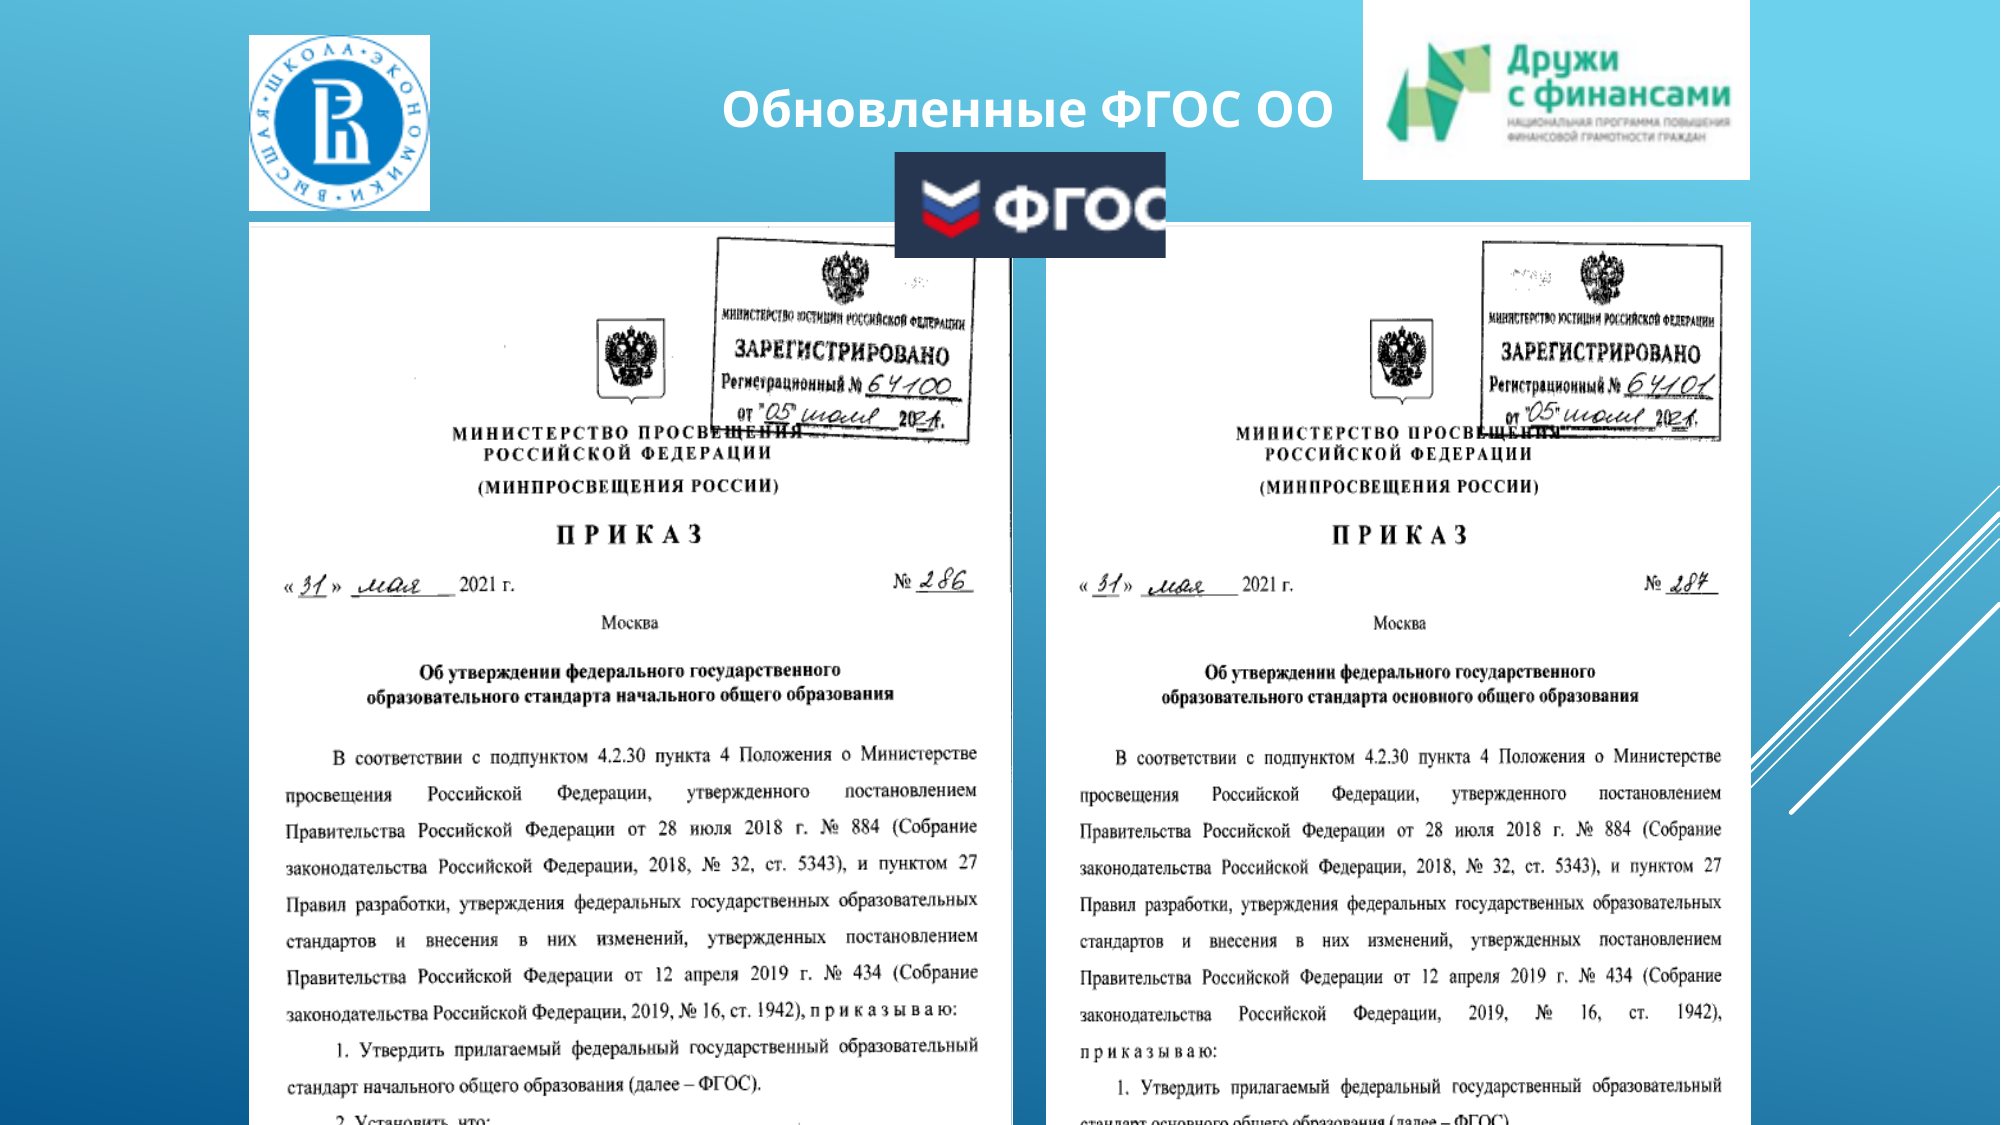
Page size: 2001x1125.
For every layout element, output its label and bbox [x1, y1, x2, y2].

text_box [249, 0, 1751, 212]
picture [249, 152, 1751, 1125]
